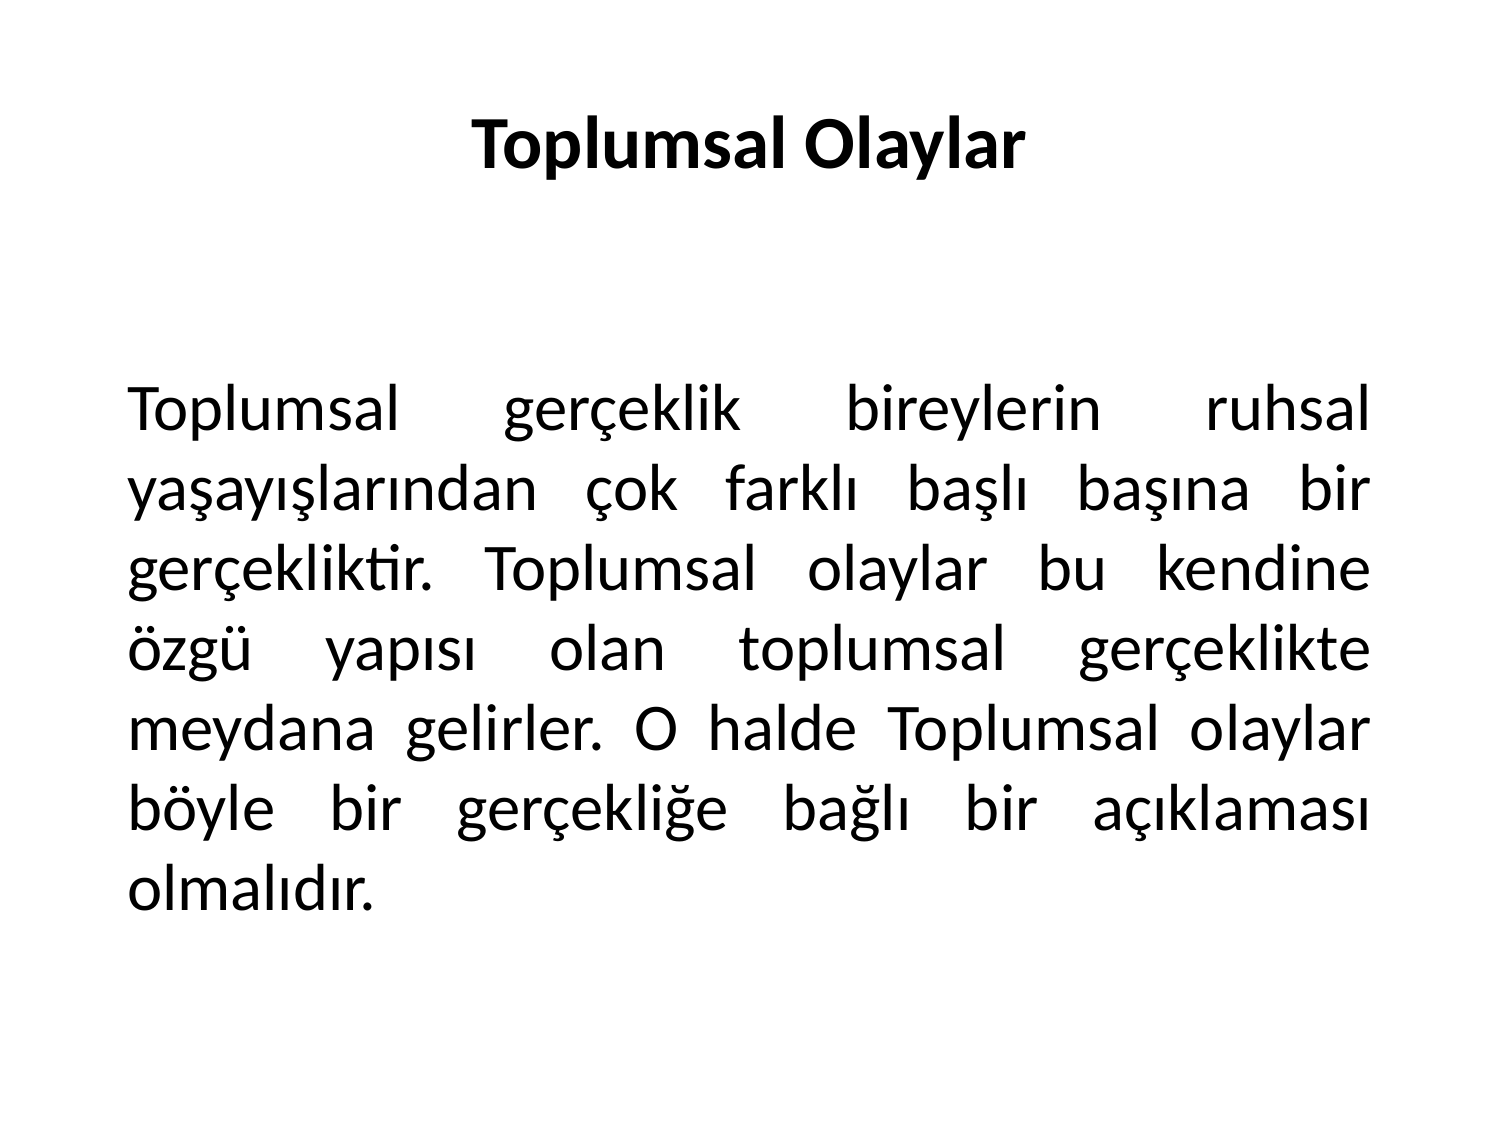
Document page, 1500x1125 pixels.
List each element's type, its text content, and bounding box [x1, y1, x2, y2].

list Toplumsal gerçeklik bireylerin ruhsal yaşayışlarından çok farklı başlı başına bir gerçekliktir. Toplumsal olaylar bu kendine özgü yapısı olan toplumsal gerçeklikte meydana gelirler. O halde Toplumsal olaylar böyle bir gerçekliğe bağlı bir açıklaması olmalıdır. [112, 262, 1388, 1000]
title Toplumsal Olaylar [75, 45, 1425, 233]
